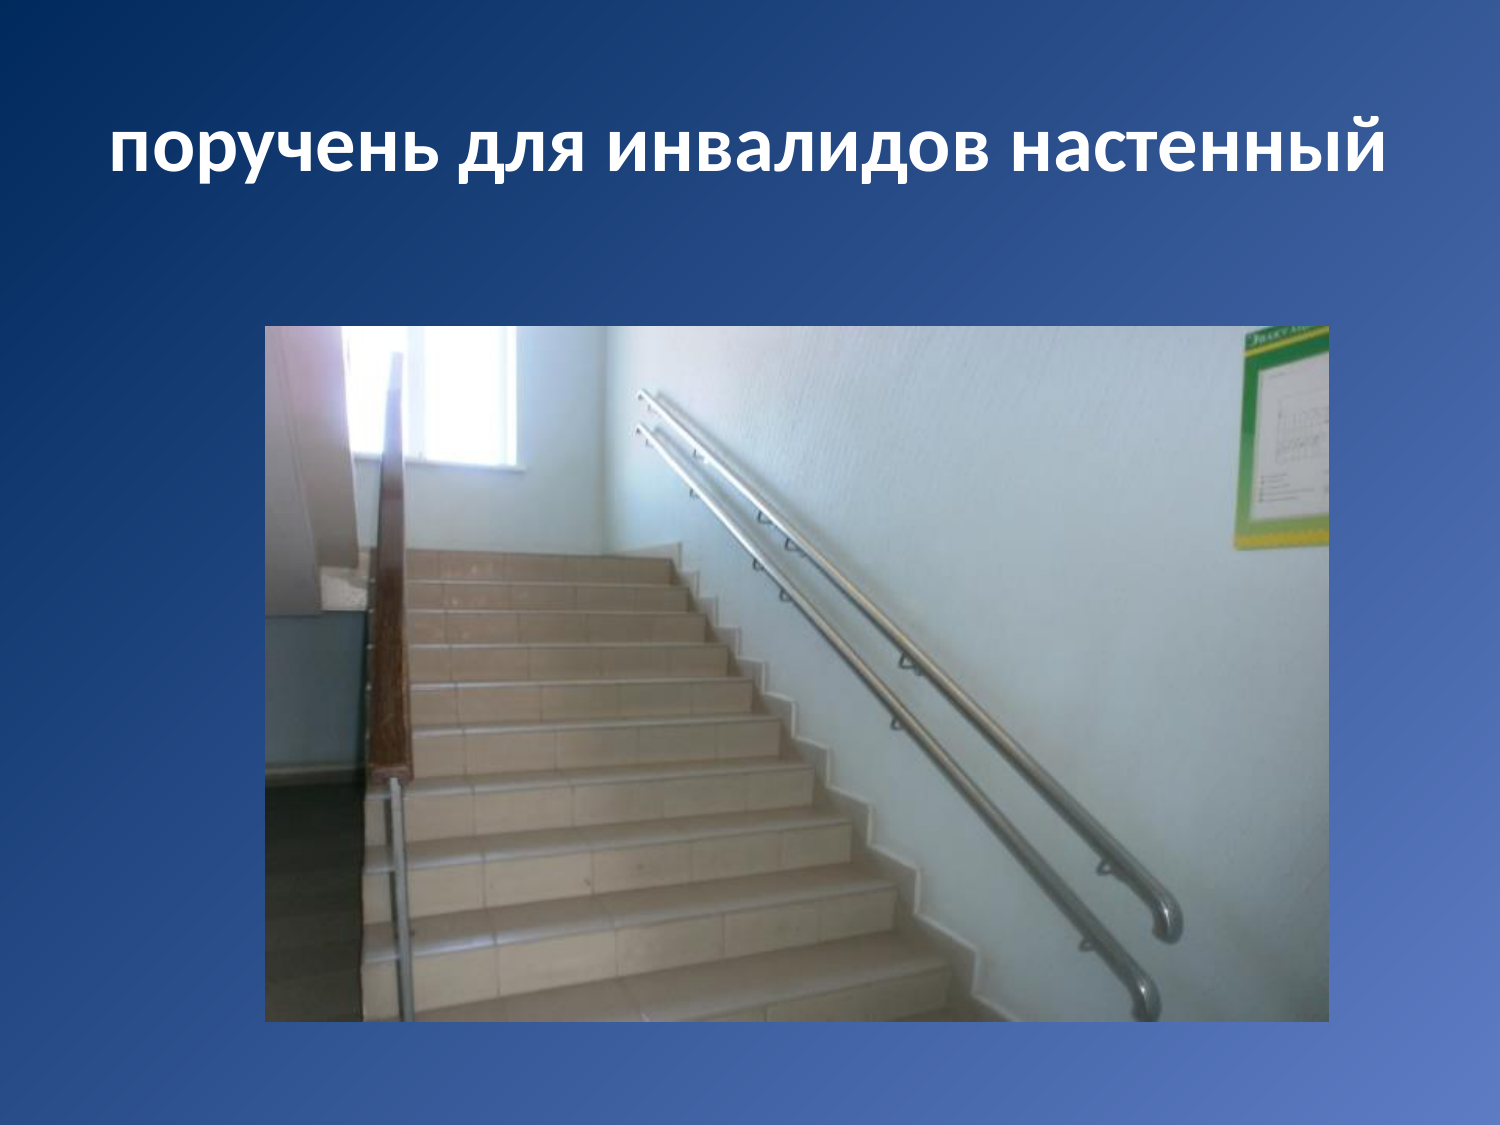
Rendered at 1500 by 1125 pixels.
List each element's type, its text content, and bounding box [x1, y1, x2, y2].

picture [265, 325, 1329, 1022]
title поручень для инвалидов настенный [75, 45, 1425, 233]
